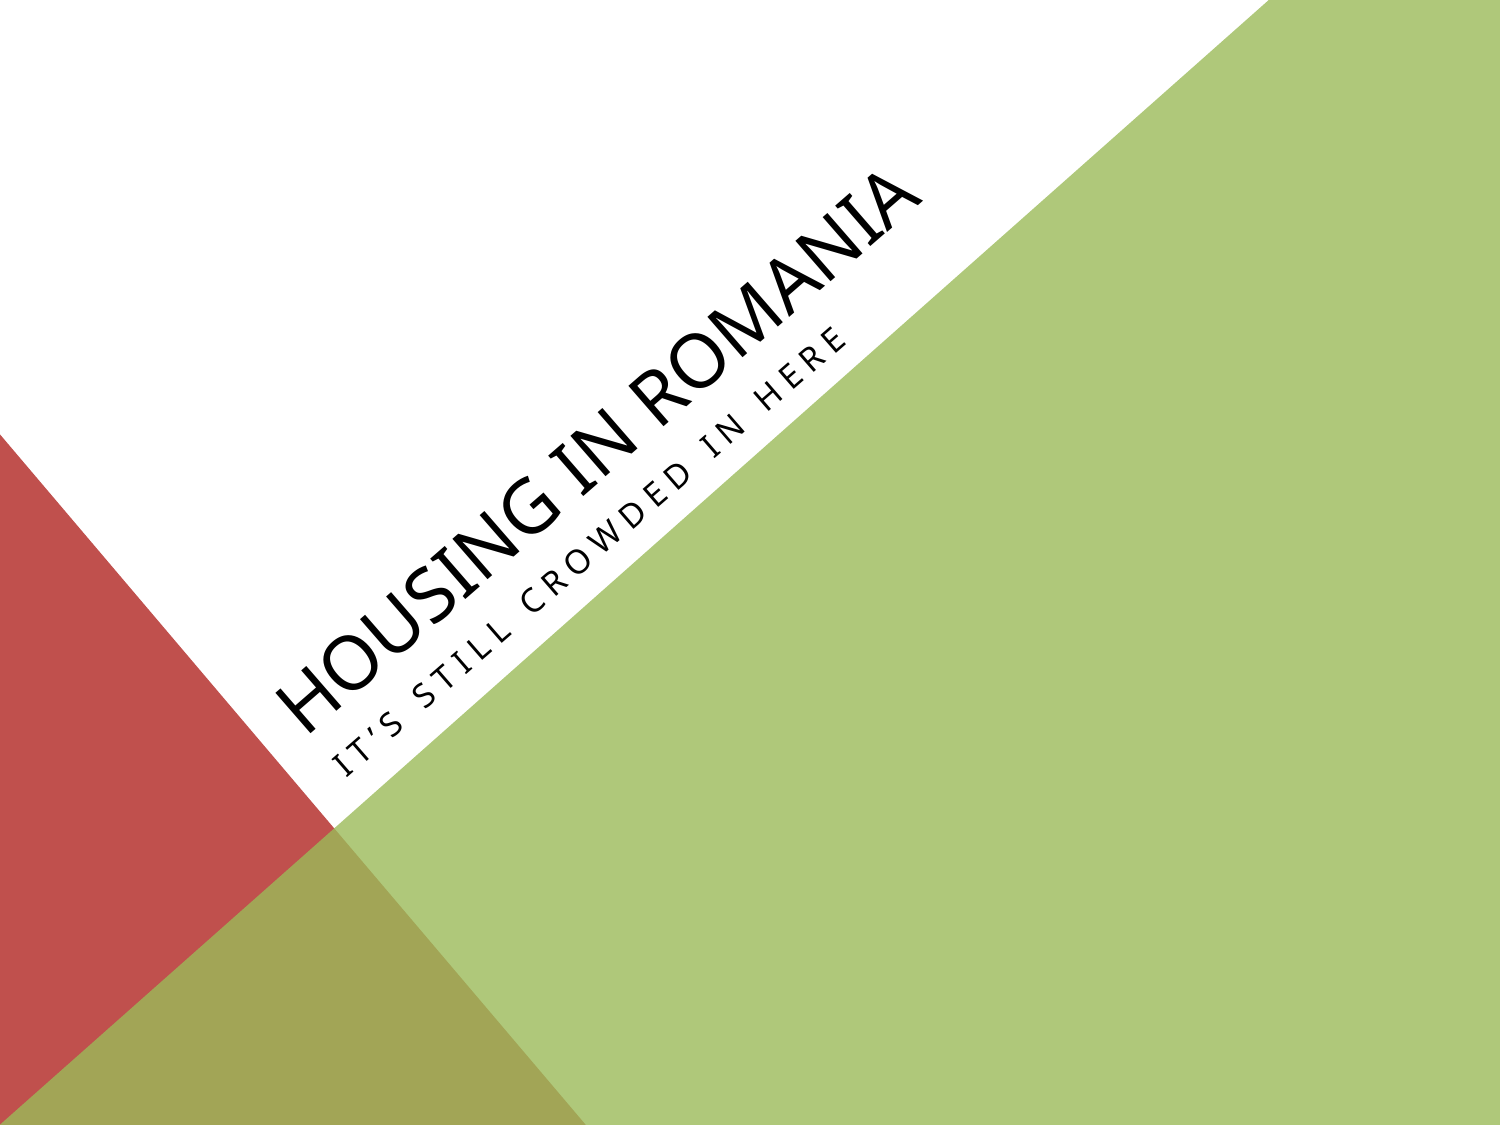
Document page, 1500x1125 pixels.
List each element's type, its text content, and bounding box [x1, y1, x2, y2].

title Housing in romania [174, 0, 1109, 762]
subtitle It’s still crowded in here [312, 61, 1154, 804]
